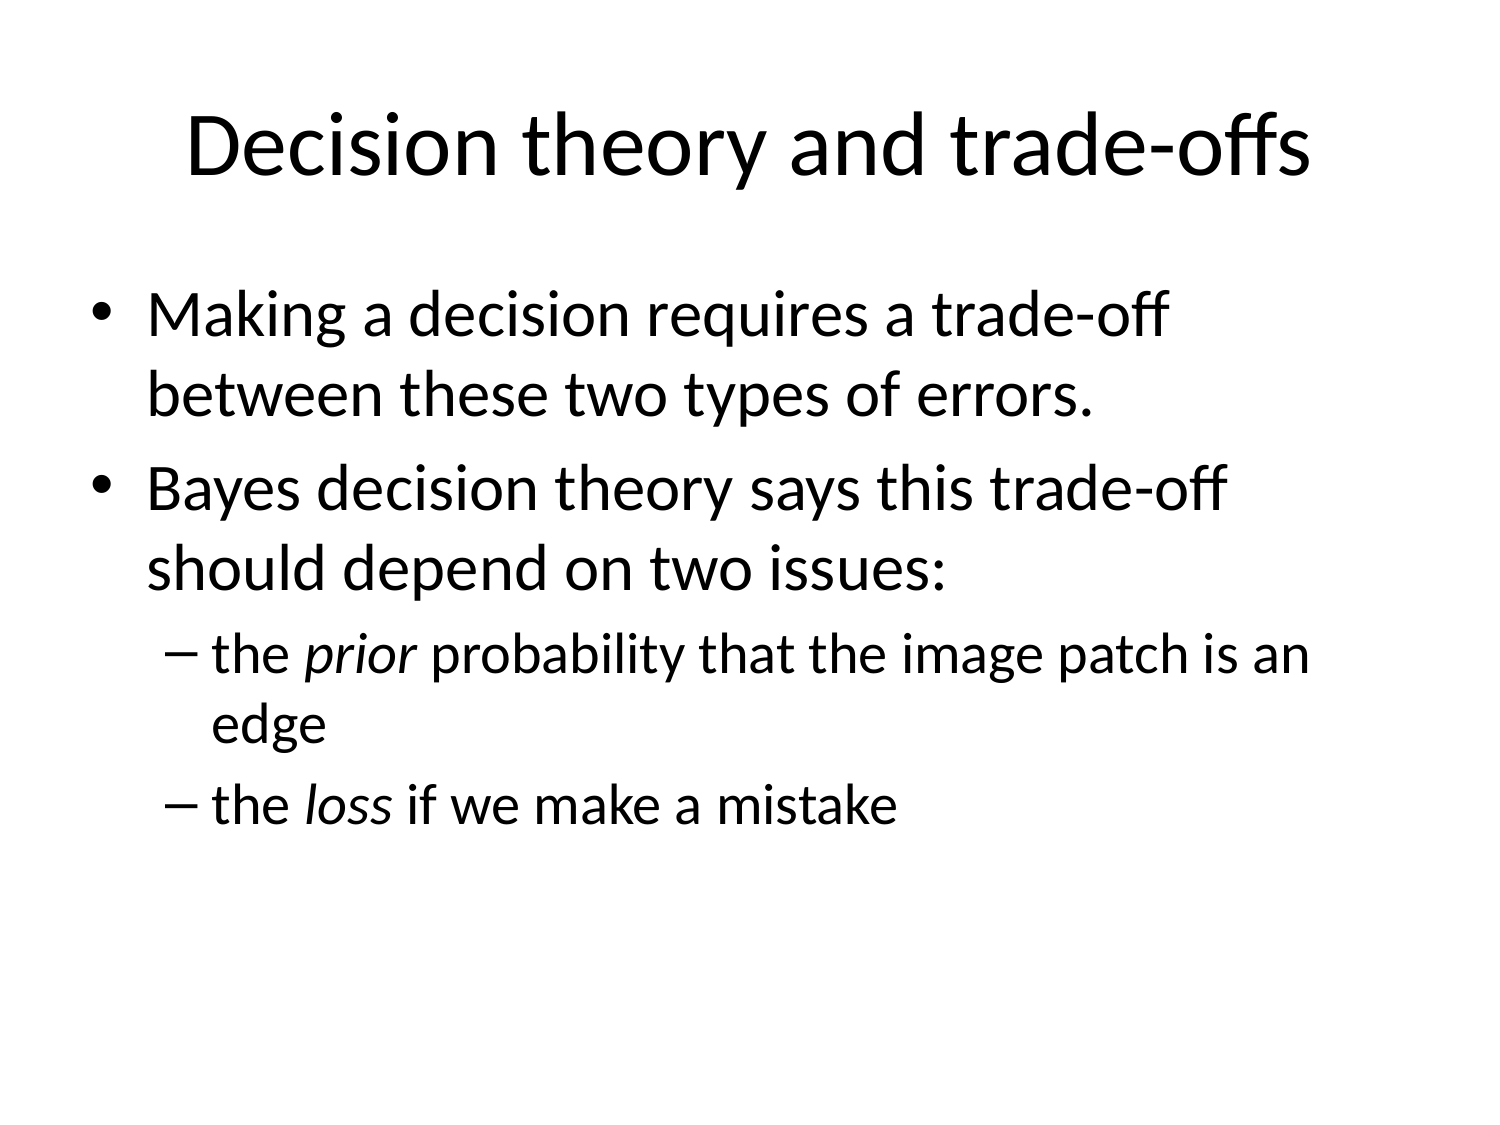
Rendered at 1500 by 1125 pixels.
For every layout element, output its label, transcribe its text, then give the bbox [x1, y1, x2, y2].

list Making a decision requires a trade-off between these two types of errors. Bayes decision theory says this trade-off should depend on two issues: the prior probability that the image patch is an edge the loss if we make a mistake [75, 262, 1425, 1005]
title Decision theory and trade-offs [75, 45, 1425, 233]
